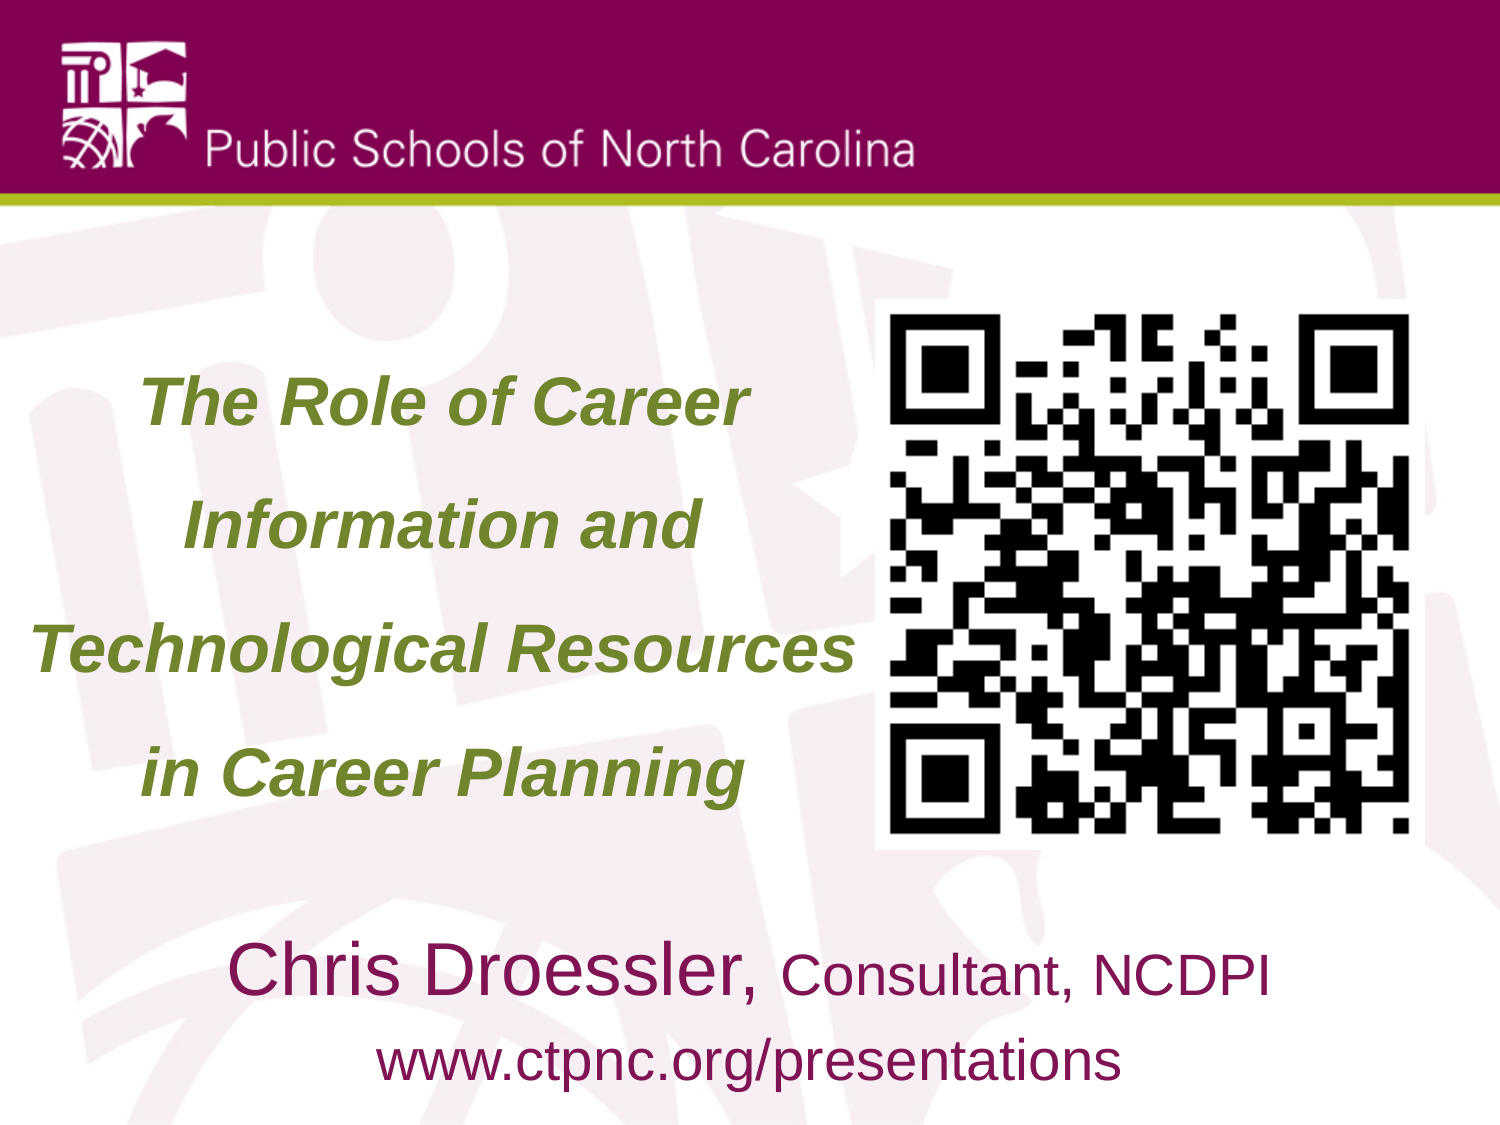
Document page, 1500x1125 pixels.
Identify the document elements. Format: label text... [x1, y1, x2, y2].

subtitle Chris Droessler, Consultant, NCDPI www.ctpnc.org/presentations [0, 912, 1500, 1125]
picture [0, 0, 1500, 912]
title The Role of Career Information and Technological Resources in Career Planning [0, 237, 888, 888]
